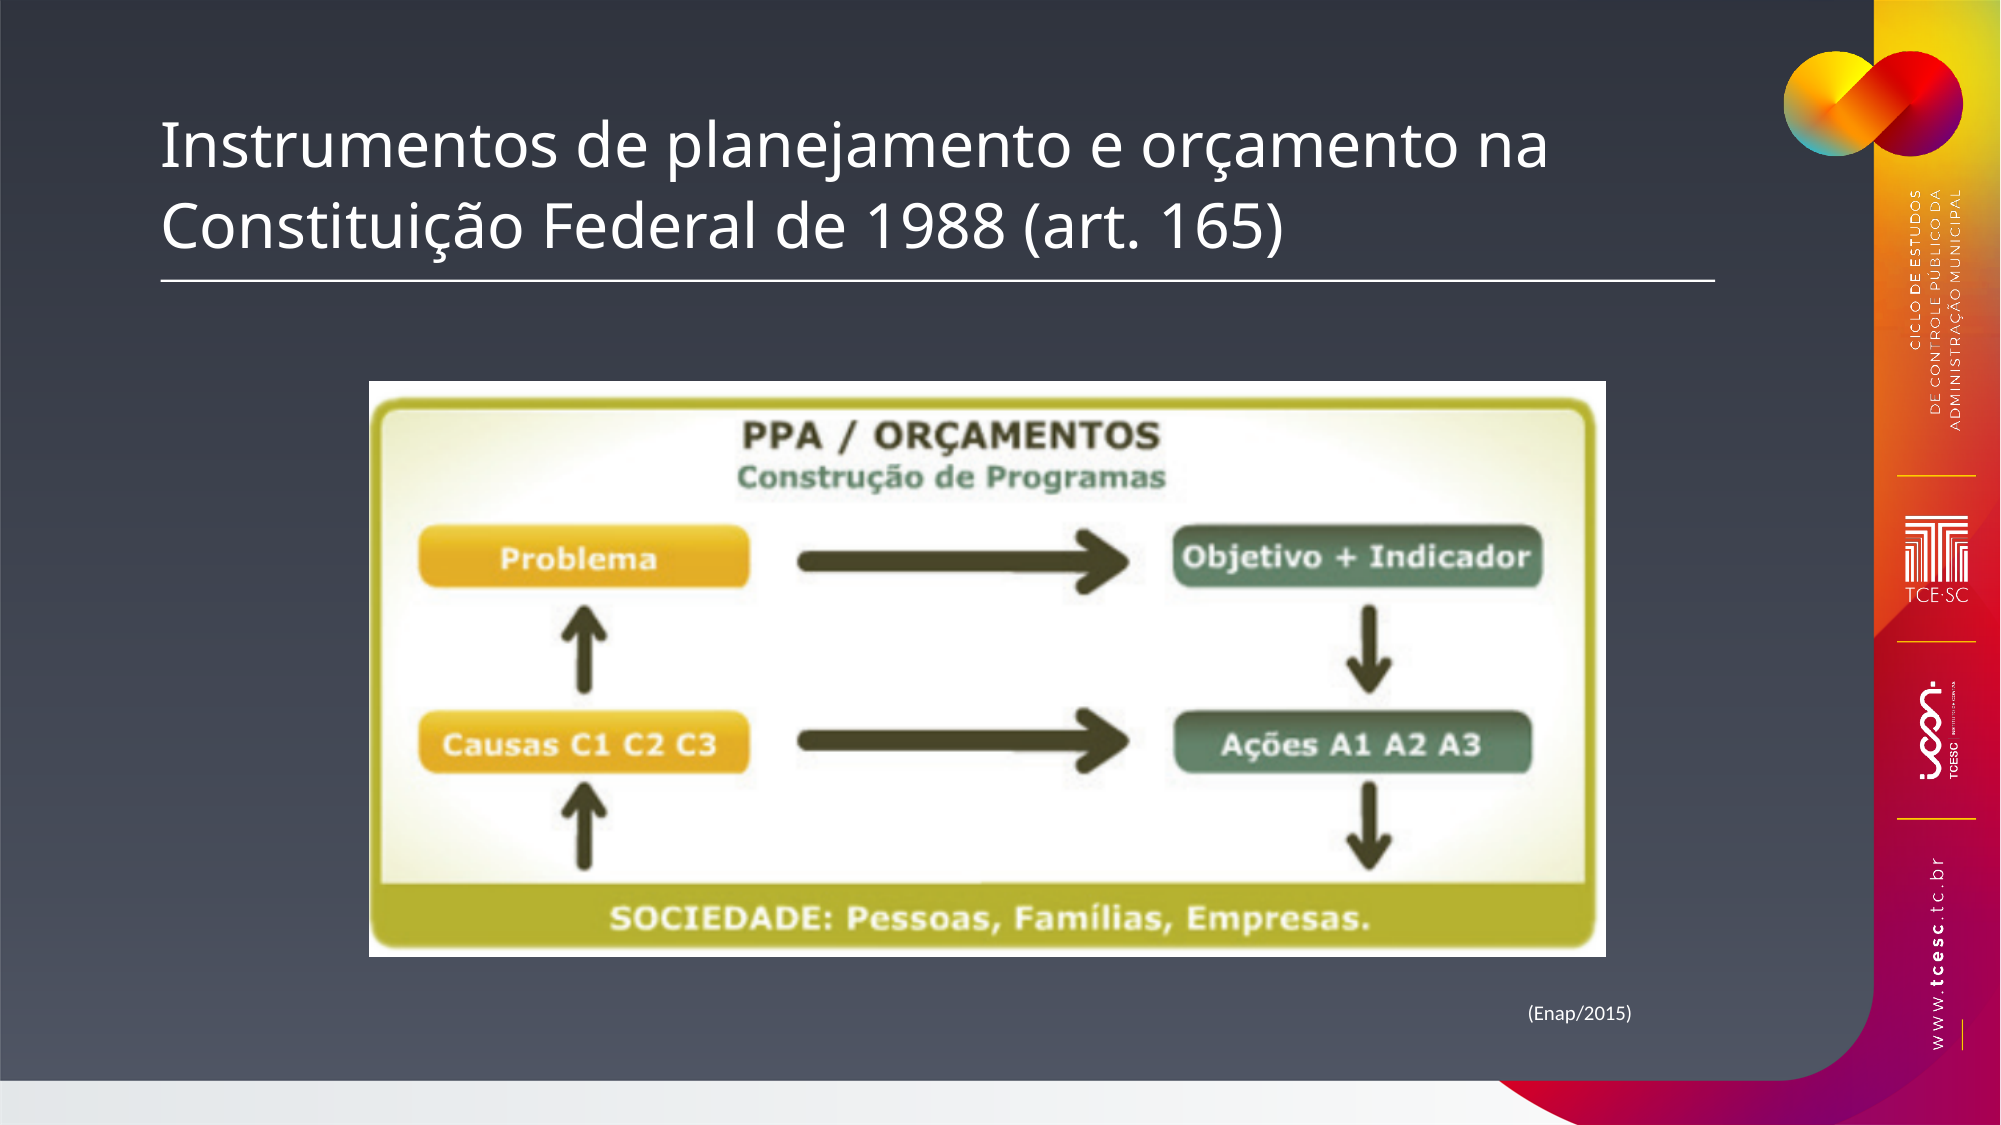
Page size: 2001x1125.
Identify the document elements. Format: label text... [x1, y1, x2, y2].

text_box Instrumentos de planejamento e orçamento na Constituição Federal de 1988 (art. 165) [160, 98, 1875, 262]
text_box [160, 279, 1716, 283]
picture [0, 0, 2001, 1125]
text_box [107, 298, 1716, 940]
text_box (Enap/2015) [1512, 991, 1745, 1032]
